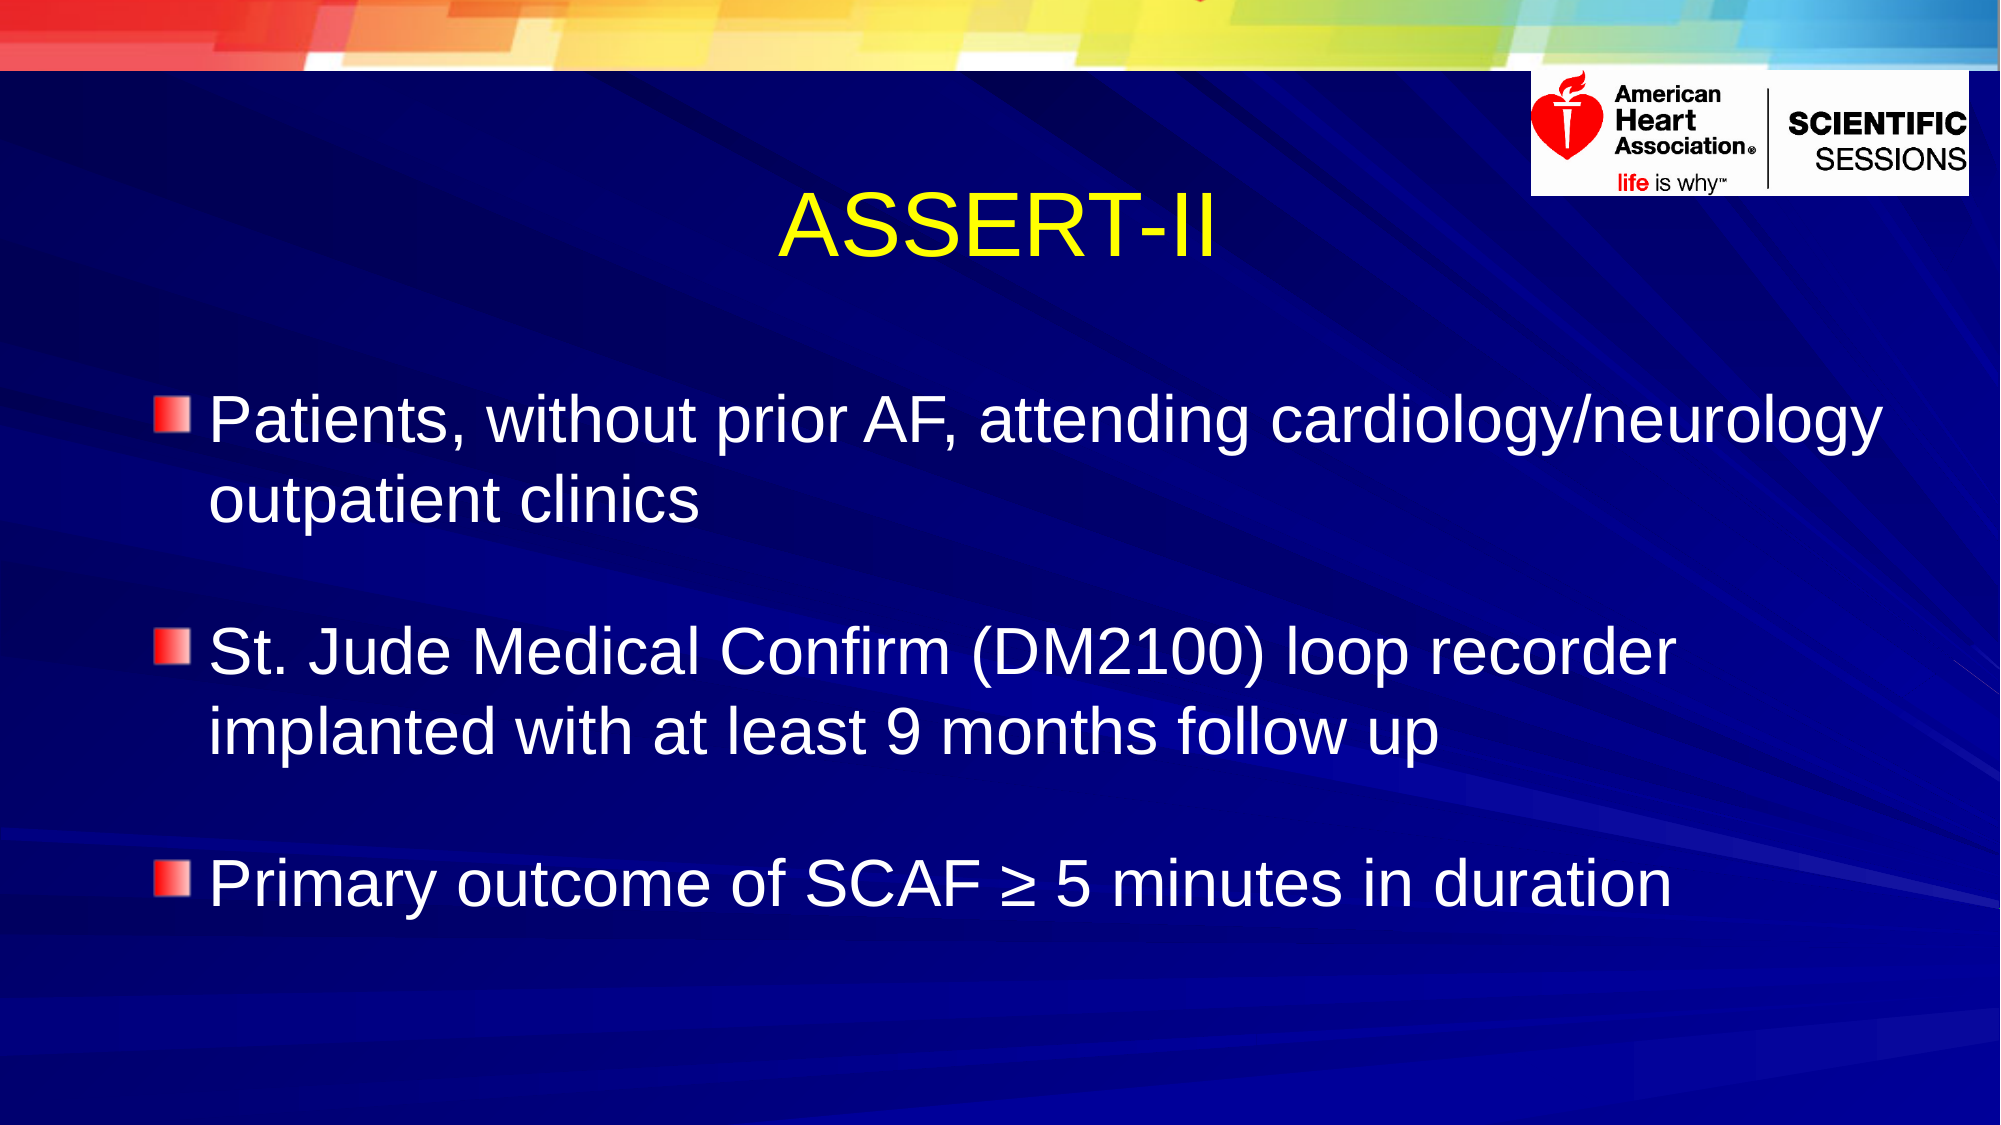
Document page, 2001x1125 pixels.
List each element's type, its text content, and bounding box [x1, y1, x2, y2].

picture [152, 626, 195, 669]
list Patients, without prior AF, attending cardiology/neurology outpatient clinics St. Jude Medical Confirm (DM2100) loop recorder implanted with at least 9 months follow up Primary outcome of SCAF ≥ 5 minutes in duration [137, 367, 1959, 1083]
picture [152, 858, 195, 901]
title ASSERT-II [137, 110, 1863, 329]
picture [152, 394, 195, 437]
picture [0, 0, 2000, 196]
